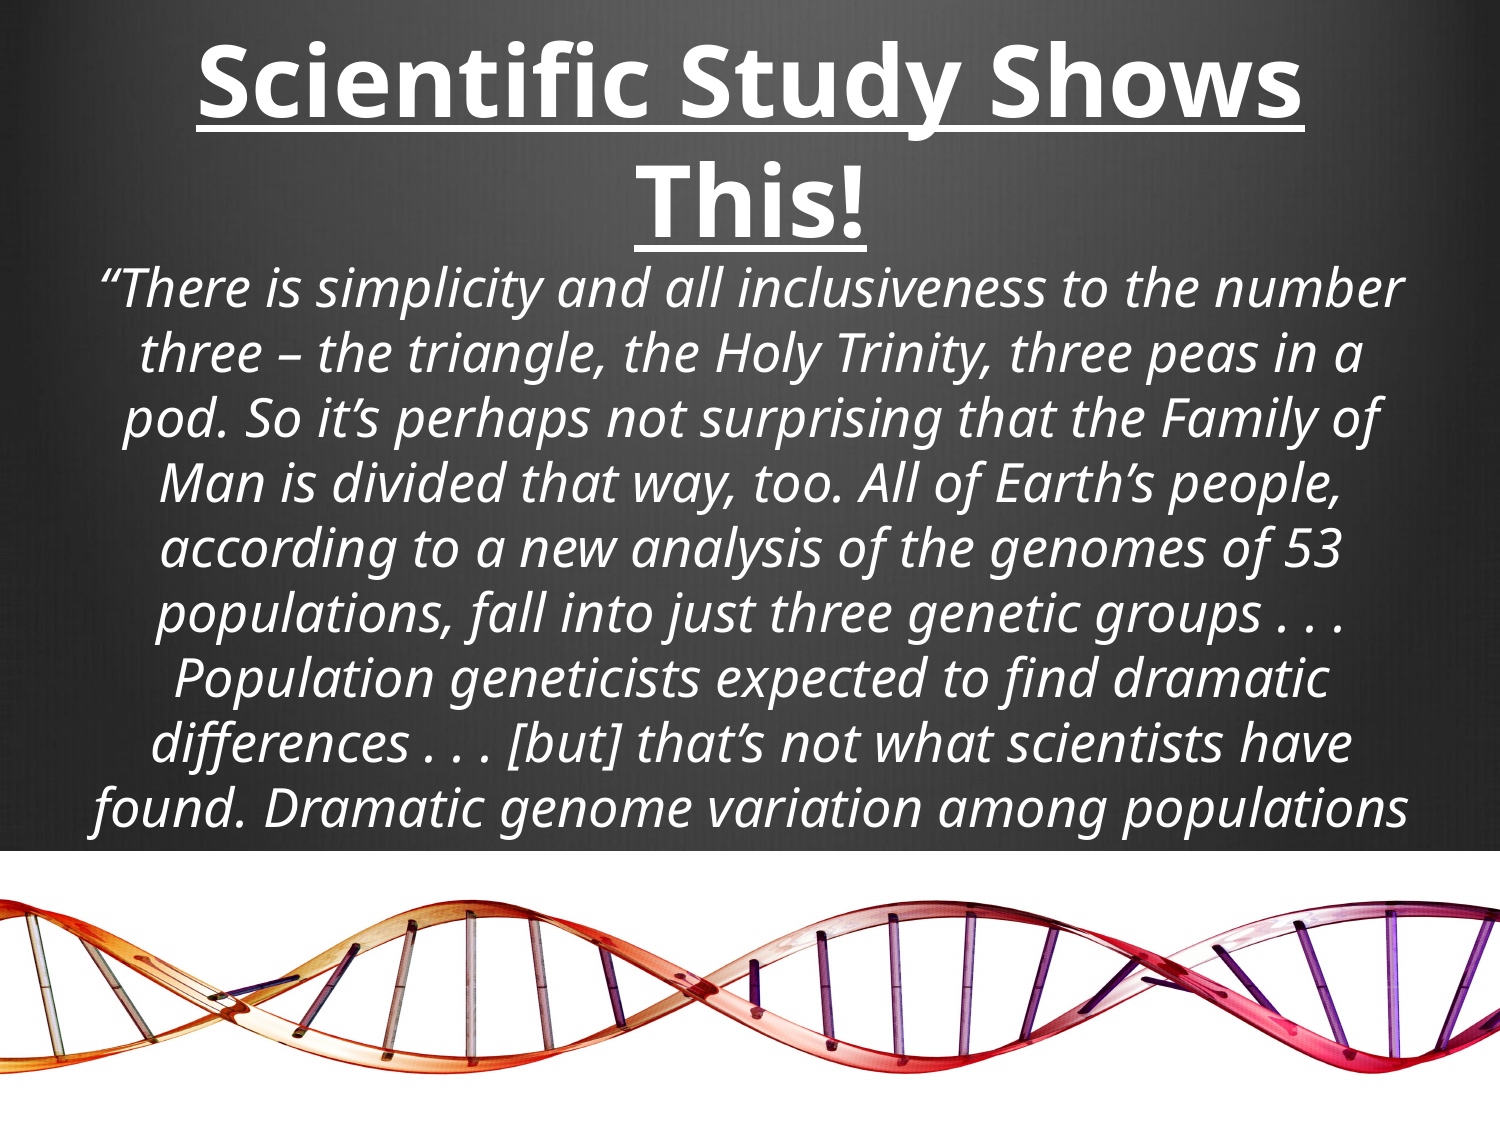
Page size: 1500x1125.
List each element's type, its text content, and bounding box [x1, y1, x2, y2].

title Scientific Study Shows This! [82, 19, 1419, 245]
list “There is simplicity and all inclusiveness to the number three – the triangle, the Holy Trinity, three peas in a pod. So it’s perhaps not surprising that the Family of Man is divided that way, too. All of Earth’s people, according to a new analysis of the genomes of 53 populations, fall into just three genetic groups . . . Population geneticists expected to find dramatic differences . . . [but] that’s not what scientists have found. Dramatic genome variation among populations turns out to be extremely rare.” [64, 245, 1441, 844]
picture [0, 851, 1500, 1125]
